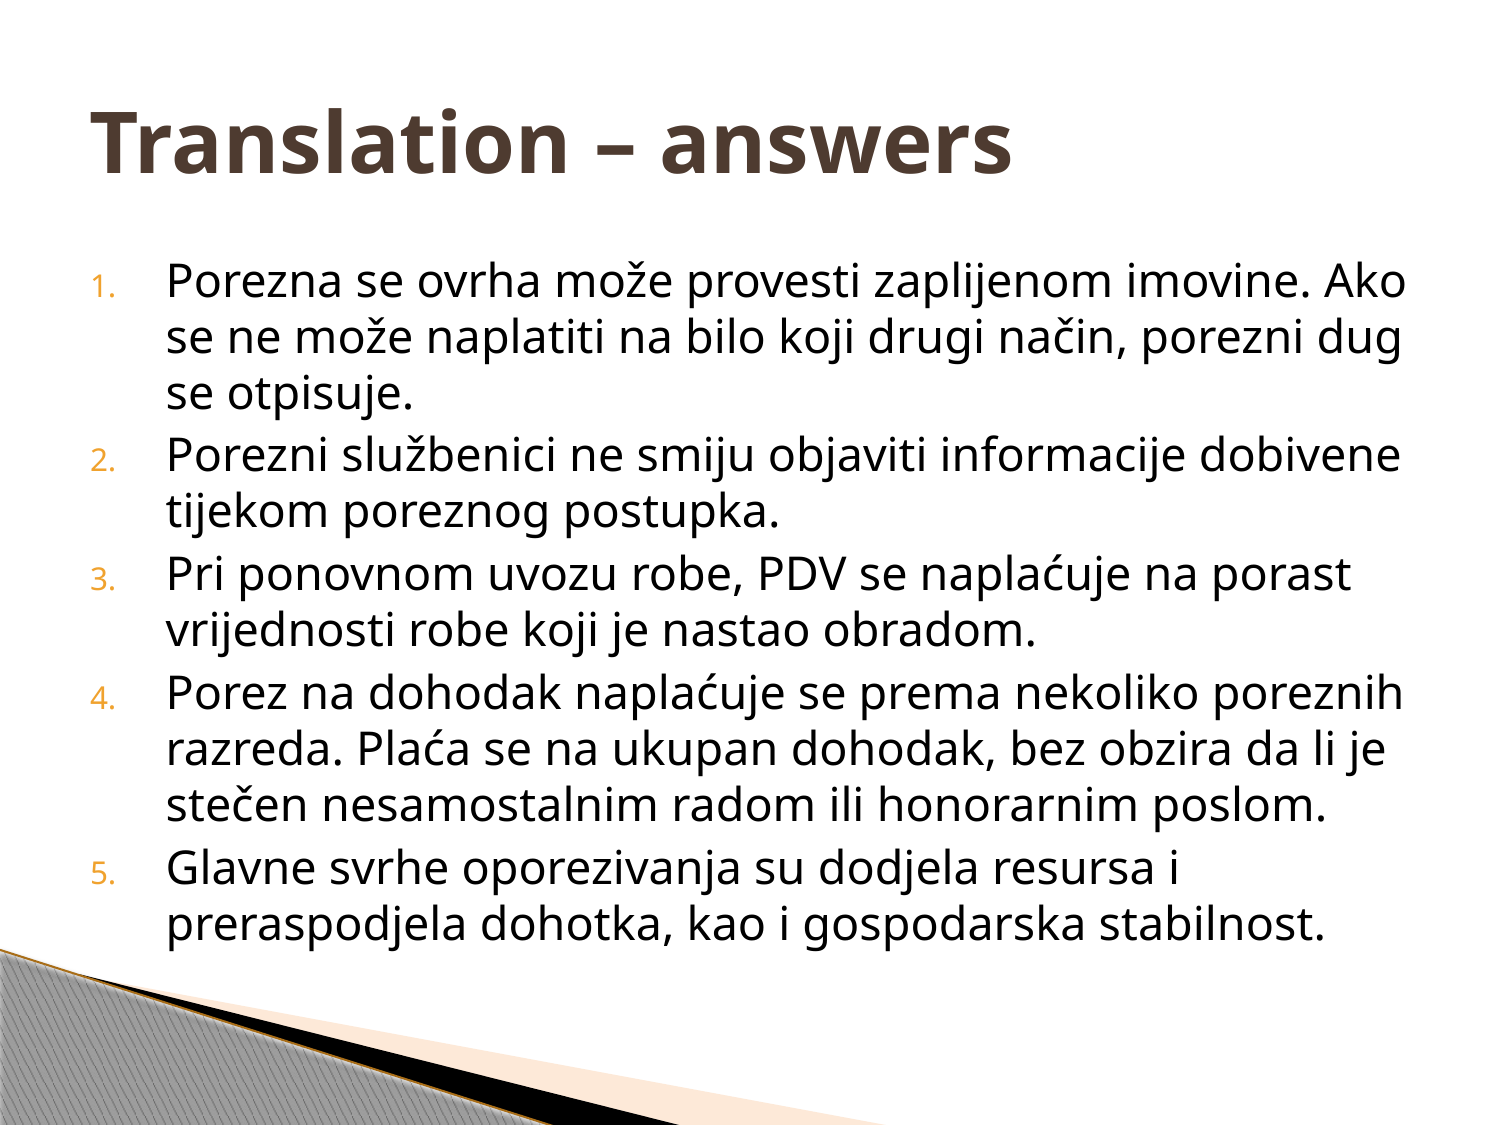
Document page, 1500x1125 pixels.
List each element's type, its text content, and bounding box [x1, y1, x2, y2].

list Porezna se ovrha može provesti zaplijenom imovine. Ako se ne može naplatiti na bilo koji drugi način, porezni dug se otpisuje. Porezni službenici ne smiju objaviti informacije dobivene tijekom poreznog postupka. Pri ponovnom uvozu robe, PDV se naplaćuje na porast vrijednosti robe koji je nastao obradom. Porez na dohodak naplaćuje se prema nekoliko poreznih razreda. Plaća se na ukupan dohodak, bez obzira da li je stečen nesamostalnim radom ili honorarnim poslom. Glavne svrhe oporezivanja su dodjela resursa i preraspodjela dohotka, kao i gospodarska stabilnost. [74, 242, 1426, 986]
title Translation – answers [75, 45, 1425, 233]
